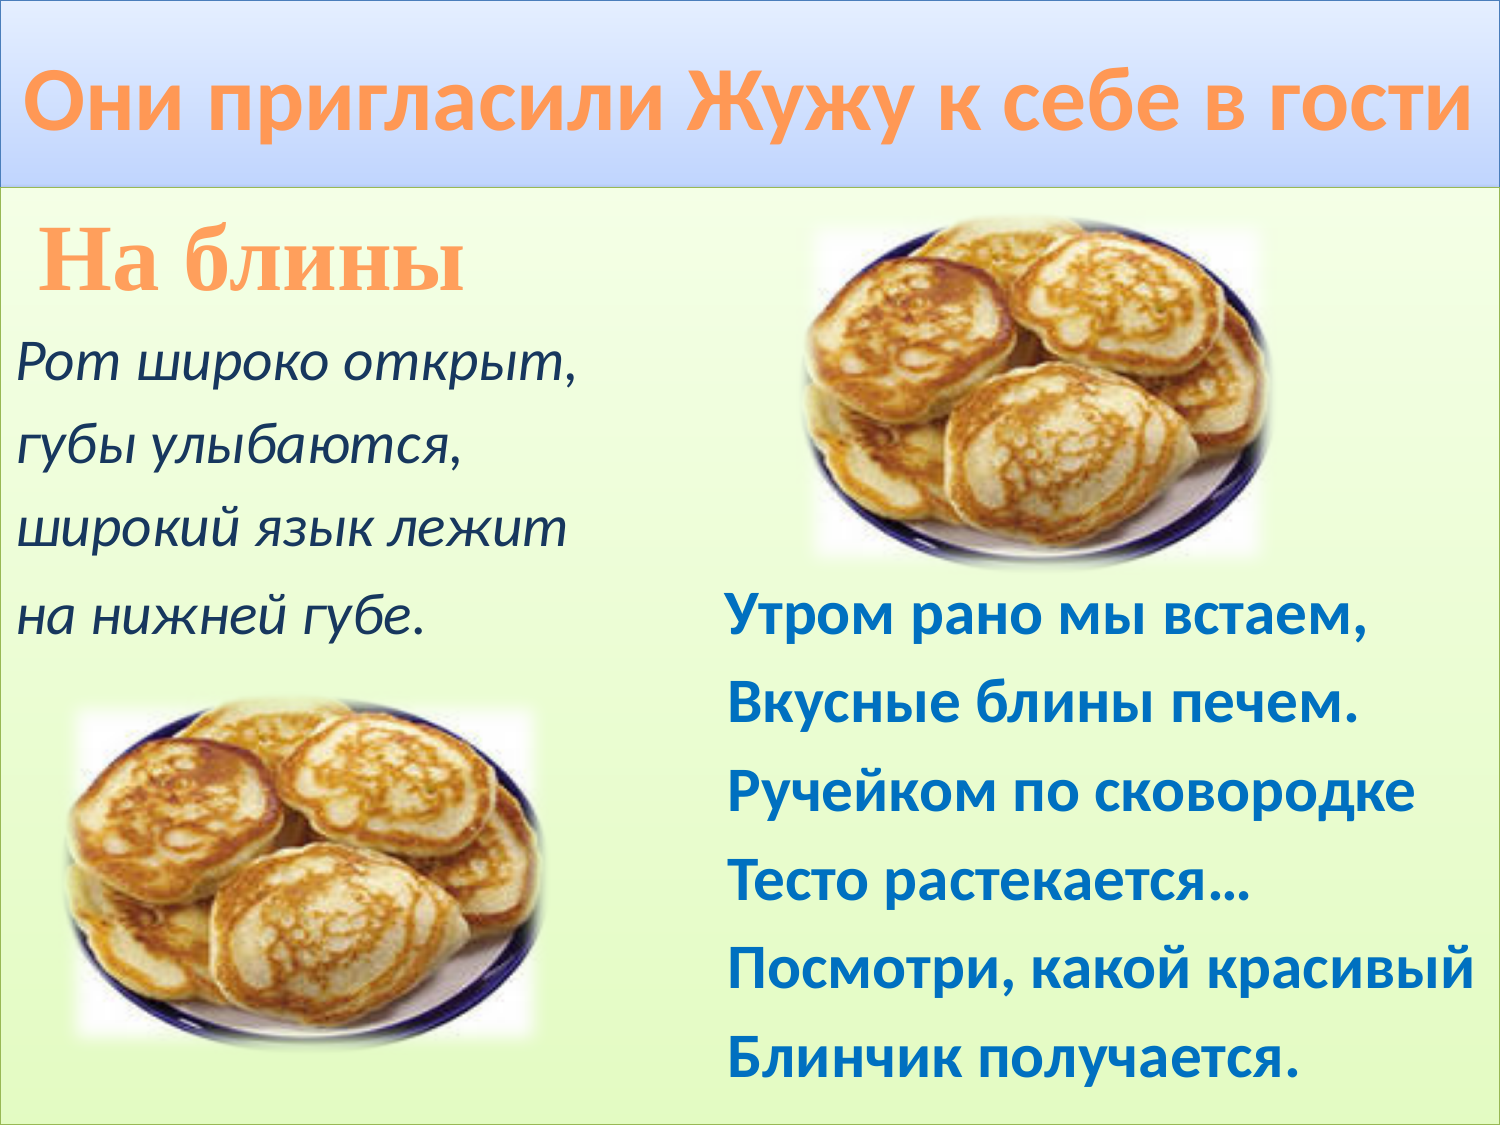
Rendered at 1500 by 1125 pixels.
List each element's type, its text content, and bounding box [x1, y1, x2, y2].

title Они пригласили Жужу к себе в гости [0, 0, 1500, 186]
picture [796, 210, 1278, 575]
picture [58, 691, 551, 1055]
list На блины Рот широко открыт, губы улыбаются, широкий язык лежит на нижней губе. Утром рано мы встаем, Вкусные блины печем. Ручейком по сковородке Тесто растекается… Посмотри, какой красивый Блинчик получается. [0, 187, 1500, 1125]
